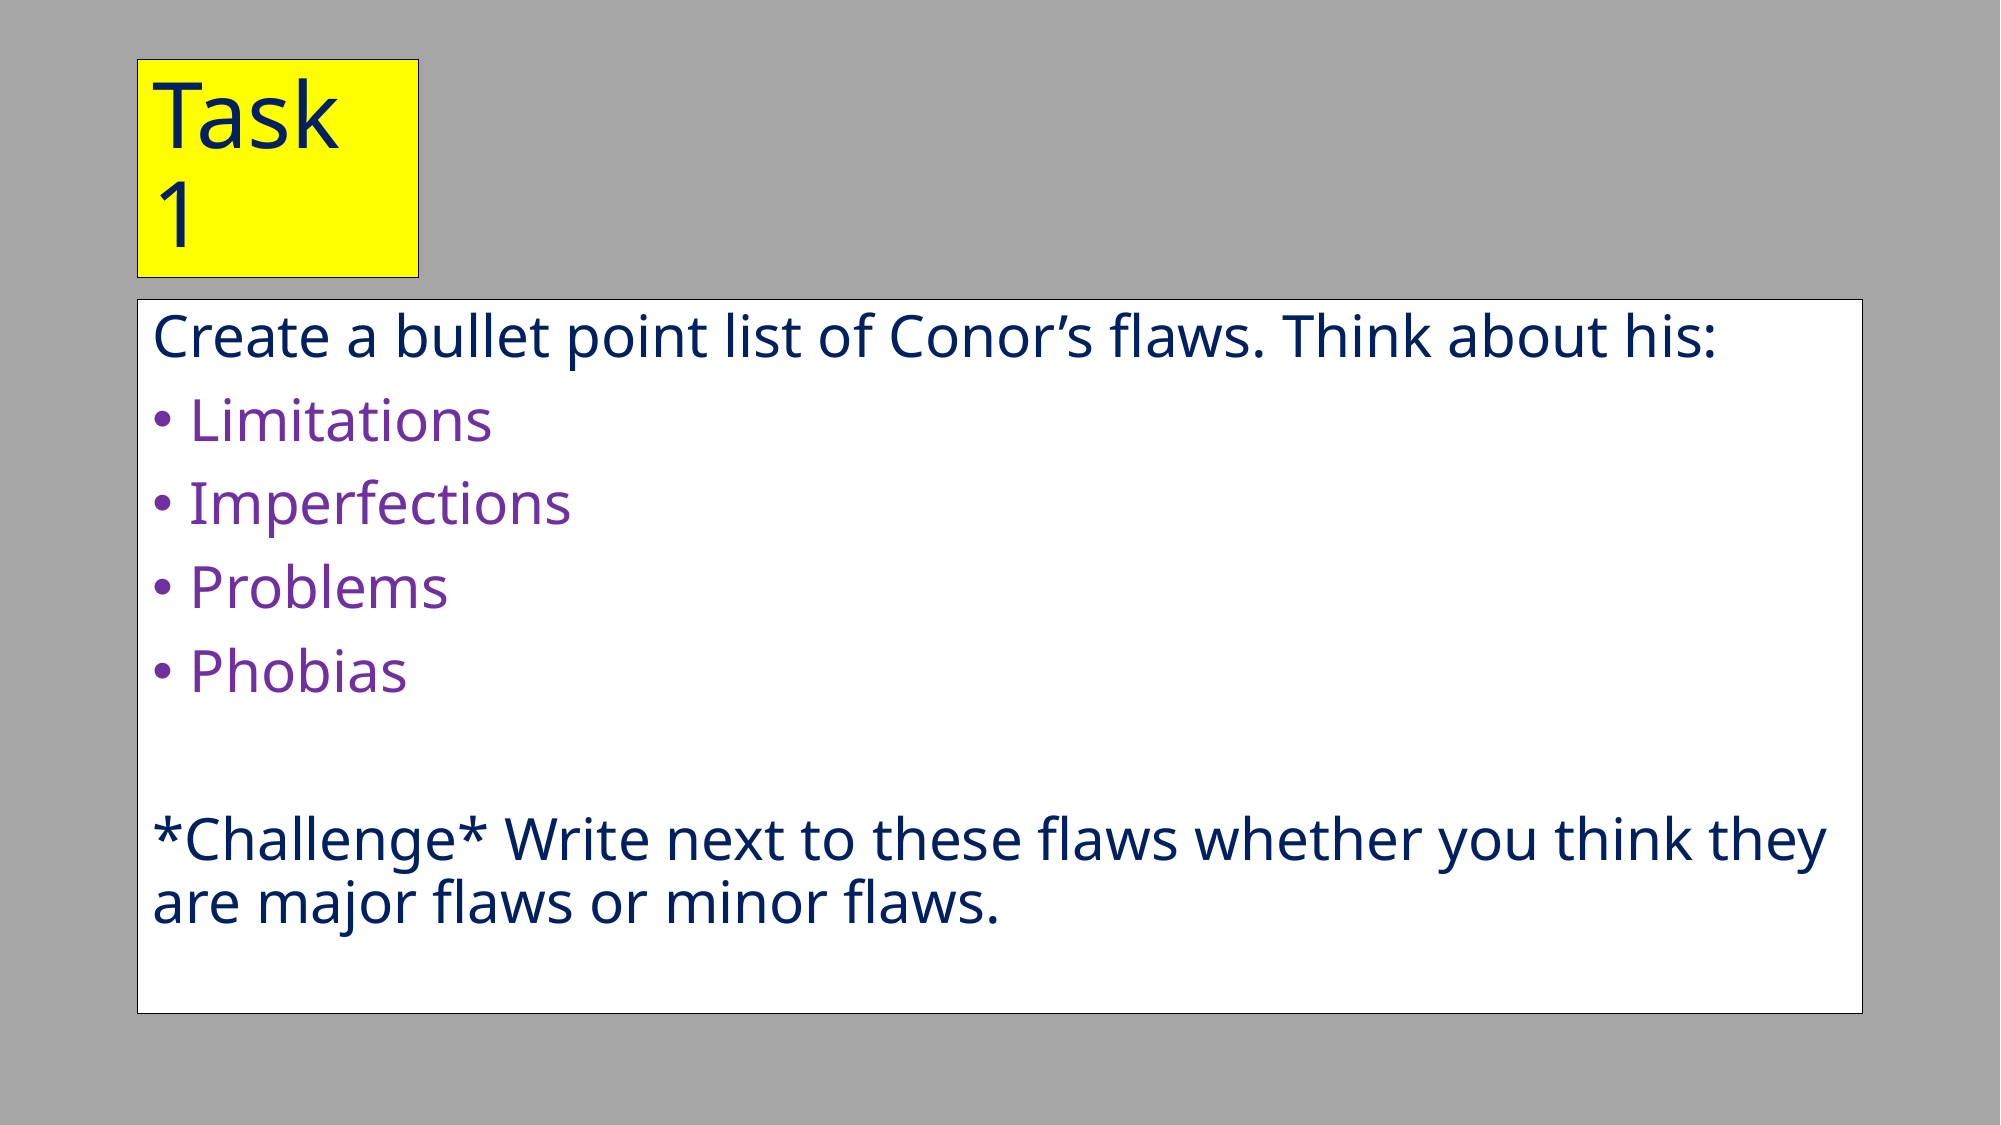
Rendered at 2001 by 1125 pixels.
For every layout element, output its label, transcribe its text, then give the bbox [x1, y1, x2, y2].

title Task 1 [137, 59, 419, 278]
list Create a bullet point list of Conor’s flaws. Think about his: Limitations Imperfections Problems Phobias *Challenge* Write next to these flaws whether you think they are major flaws or minor flaws. [137, 299, 1863, 1014]
